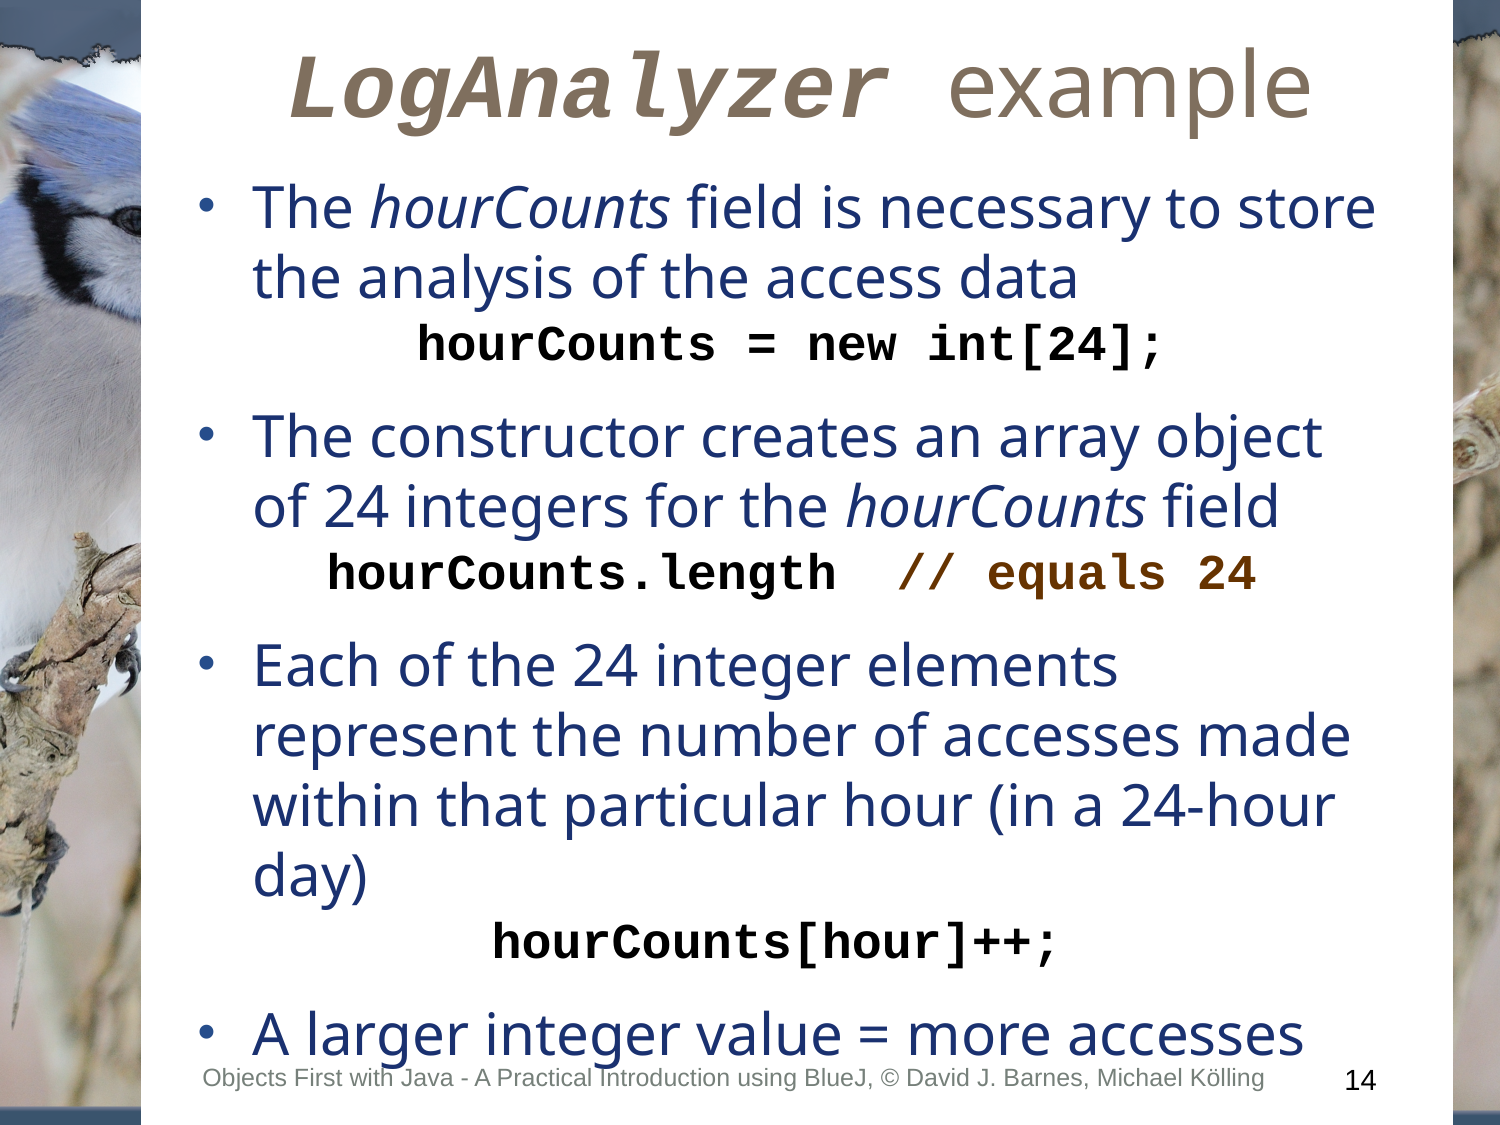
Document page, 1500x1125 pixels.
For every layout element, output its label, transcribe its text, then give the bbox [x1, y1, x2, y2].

list The hourCounts field is necessary to store the analysis of the access data hourCounts = new int[24]; The constructor creates an array object of 24 integers for the hourCounts field hourCounts.length // equals 24 Each of the 24 integer elements represent the number of accesses made within that particular hour (in a 24-hour day) hourCounts[hour]++; A larger integer value = more accesses [174, 162, 1425, 1038]
picture [1453, 0, 1500, 1125]
title LogAnalyzer example [162, 24, 1438, 138]
text_box Objects First with Java - A Practical Introduction using BlueJ, © David J. Barnes, Michael Kölling [187, 1054, 1325, 1105]
picture [0, 0, 141, 1125]
